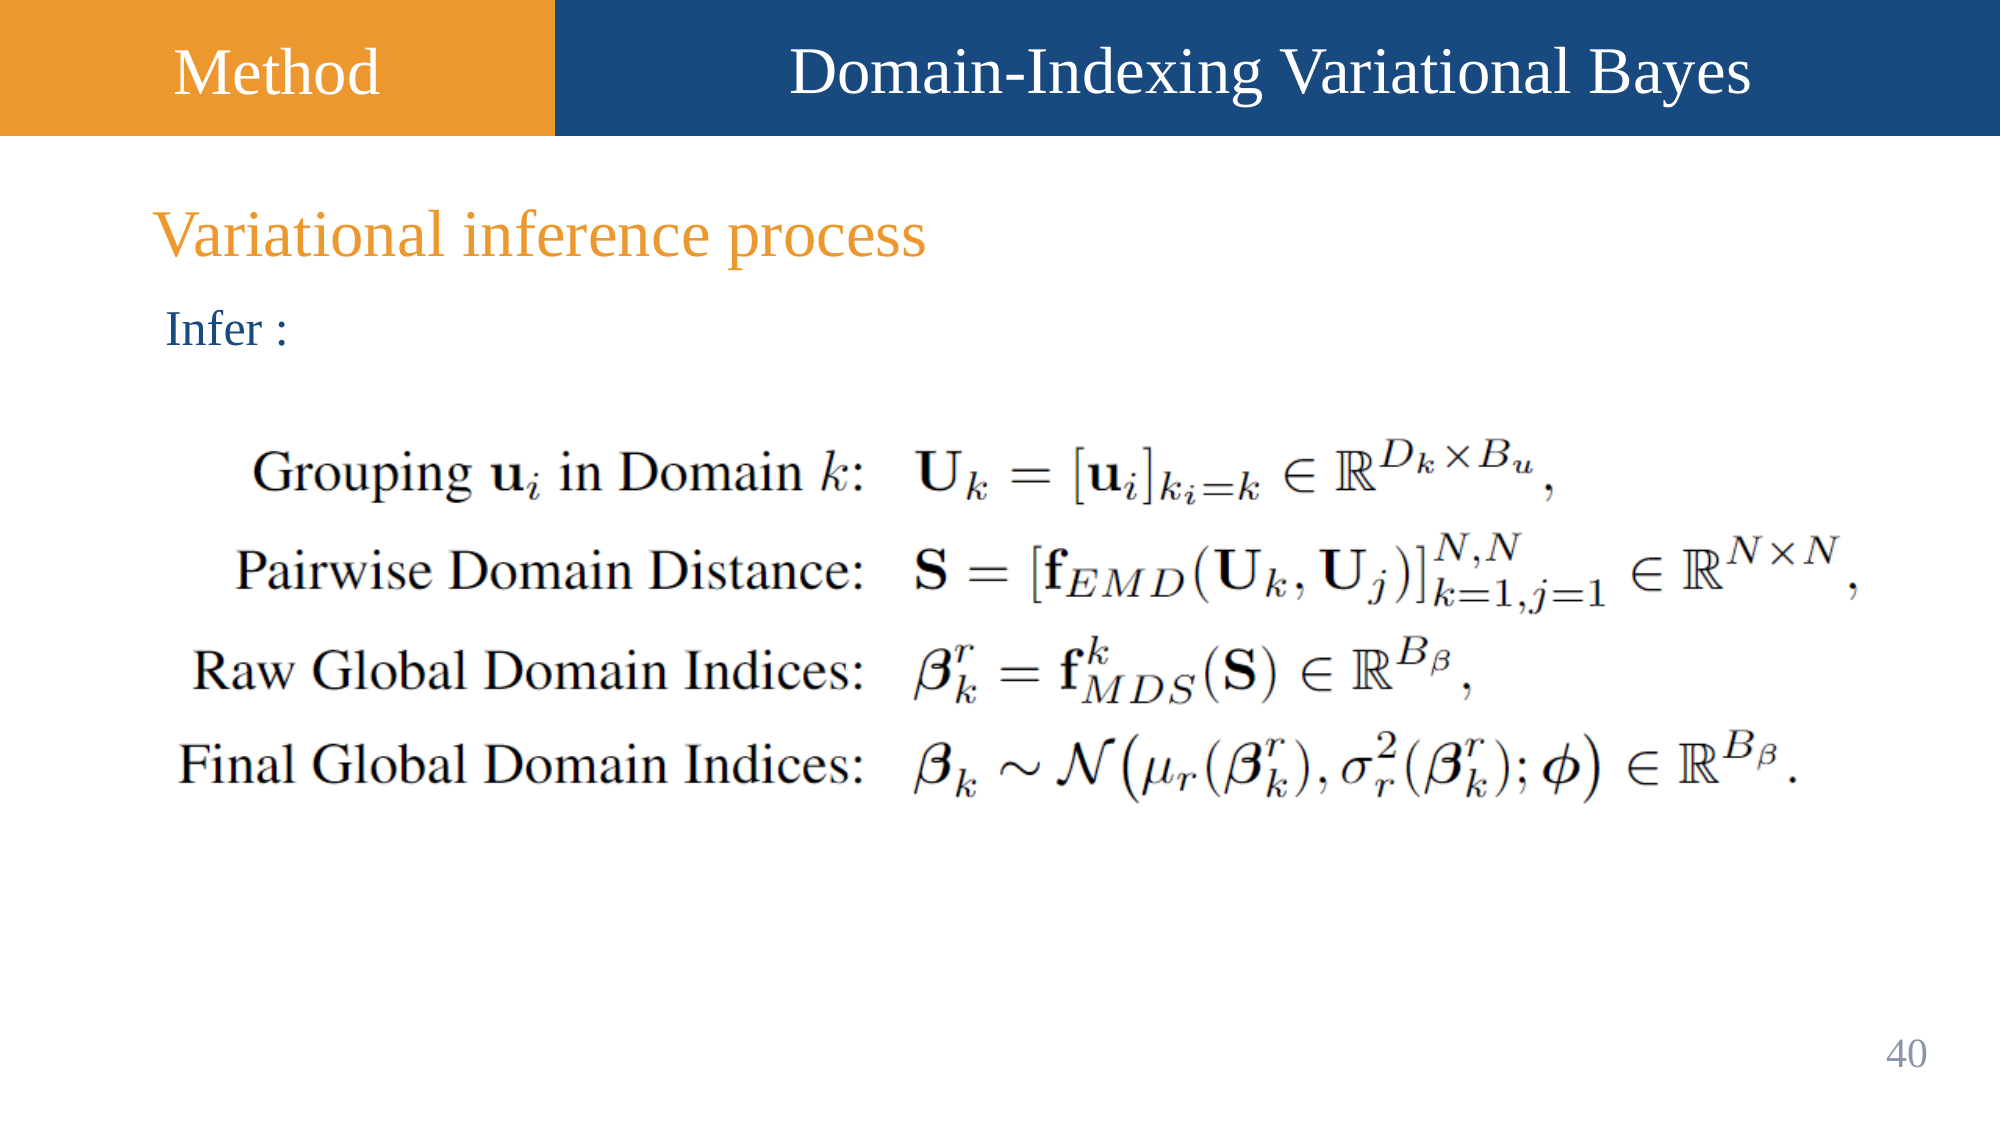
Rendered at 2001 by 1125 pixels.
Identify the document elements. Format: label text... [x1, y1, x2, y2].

text_box [555, 0, 2000, 136]
text_box Domain-Indexing Variational Bayes [596, 19, 1947, 115]
picture [97, 417, 1892, 816]
text_box Method [0, 0, 555, 136]
text_box Variational inference process [138, 182, 1345, 277]
slide_number 39 [1493, 1021, 1943, 1082]
